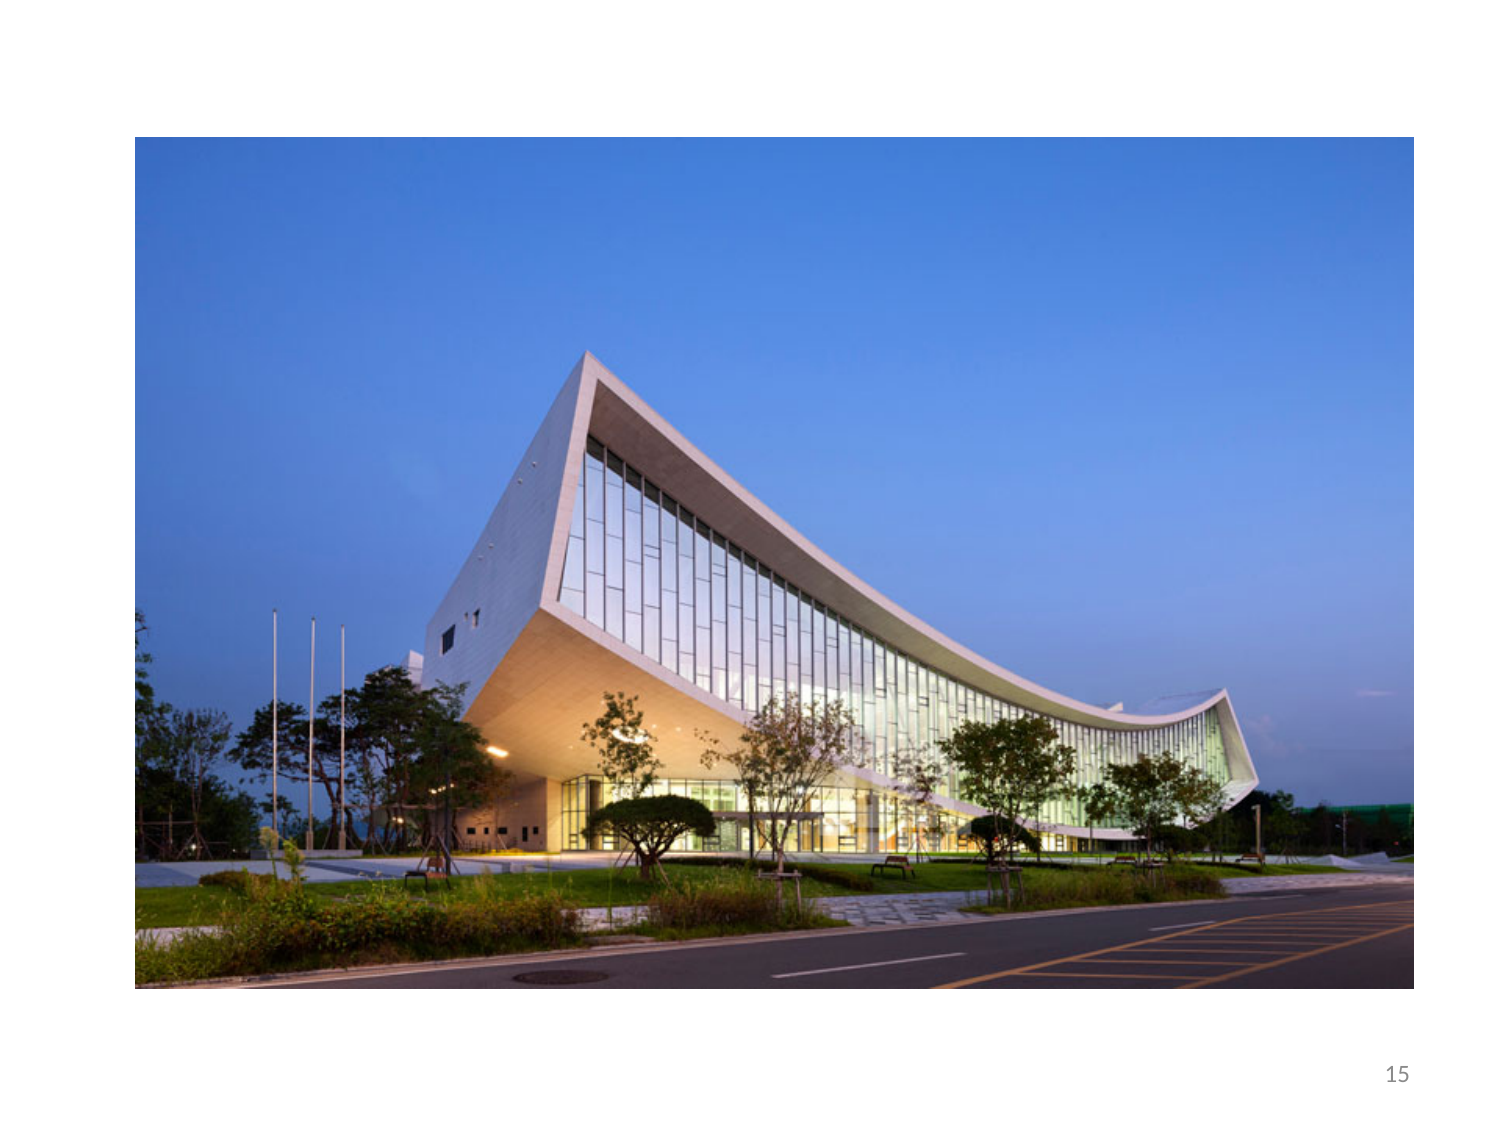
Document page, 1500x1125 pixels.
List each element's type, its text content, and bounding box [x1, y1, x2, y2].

slide_number 15 [1074, 1042, 1425, 1103]
picture [135, 136, 1415, 989]
